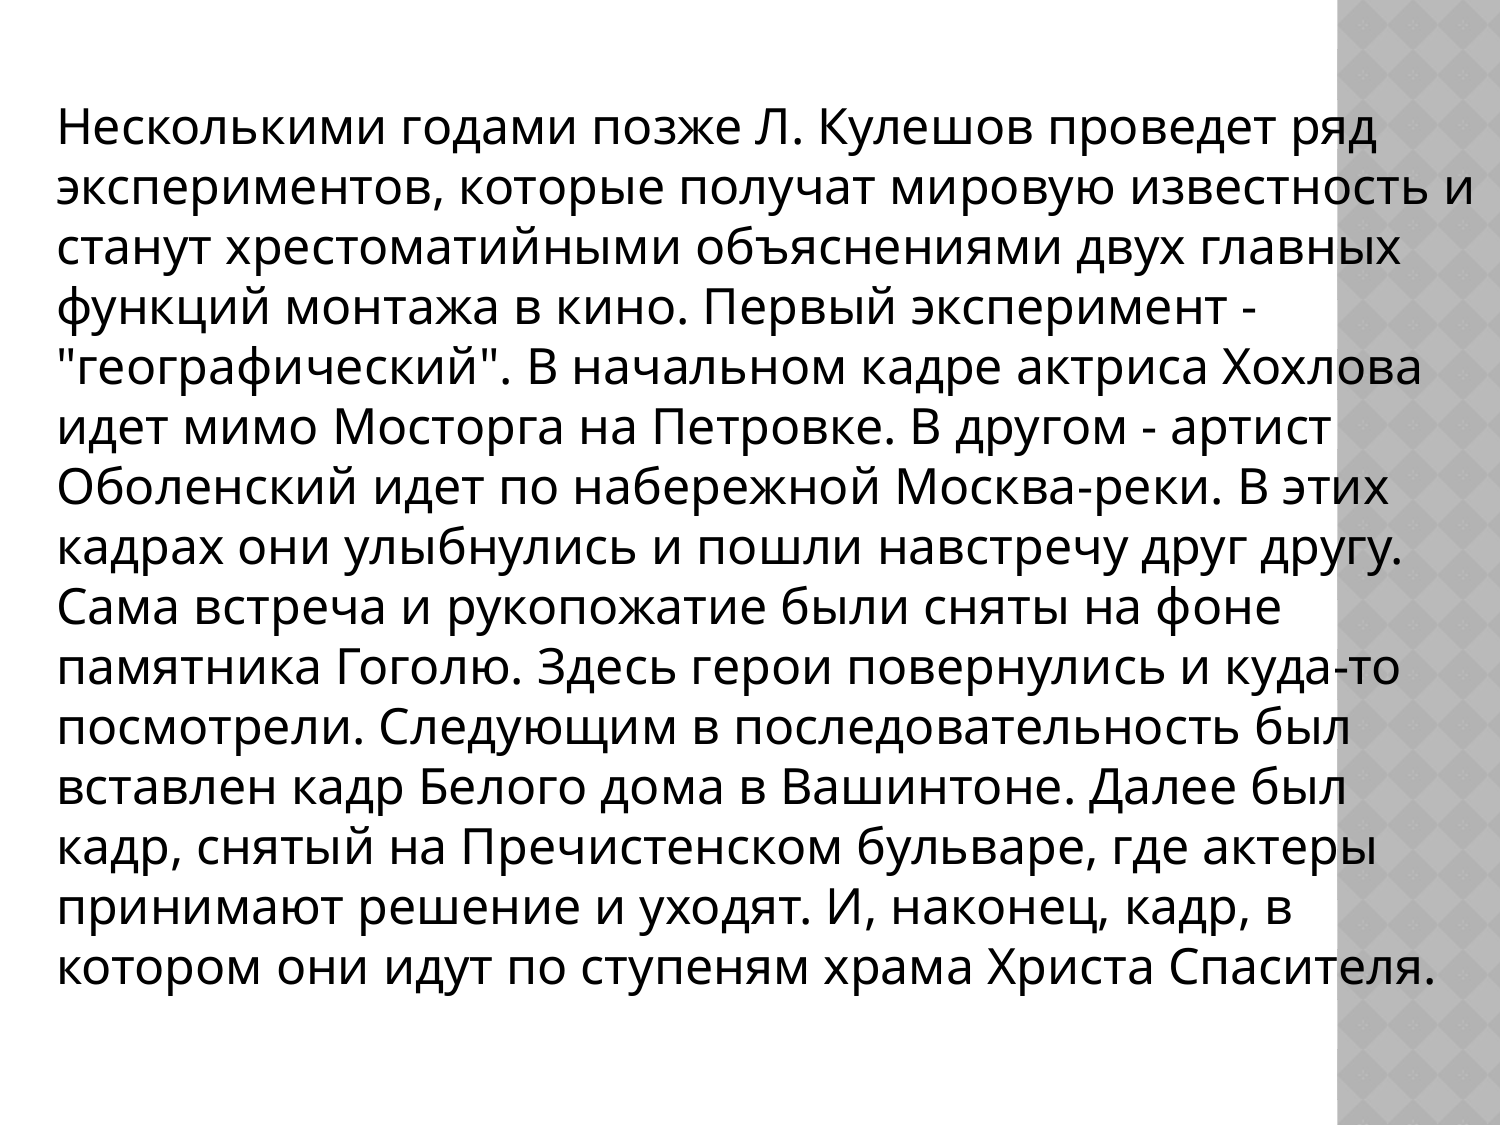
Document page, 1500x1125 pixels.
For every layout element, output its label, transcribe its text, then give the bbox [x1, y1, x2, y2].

text_box Несколькими годами позже Л. Кулешов проведет ряд экспериментов, которые получат мировую известность и станут хрестоматийными объяснениями двух главных функций монтажа в кино. Первый эксперимент - "географический". В начальном кадре актриса Хохлова идет мимо Мосторга на Петровке. В другом - артист Оболенский идет по набережной Москва-реки. В этих кадрах они улыбнулись и пошли навстречу друг другу. Сама встреча и рукопожатие были сняты на фоне памятника Гоголю. Здесь герои повернулись и куда-то посмотрели. Следующим в последовательность был вставлен кадр Белого дома в Вашинтоне. Далее был кадр, снятый на Пречистенском бульваре, где актеры принимают решение и уходят. И, наконец, кадр, в котором они идут по ступеням храма Христа Спасителя. [41, 87, 1500, 1003]
